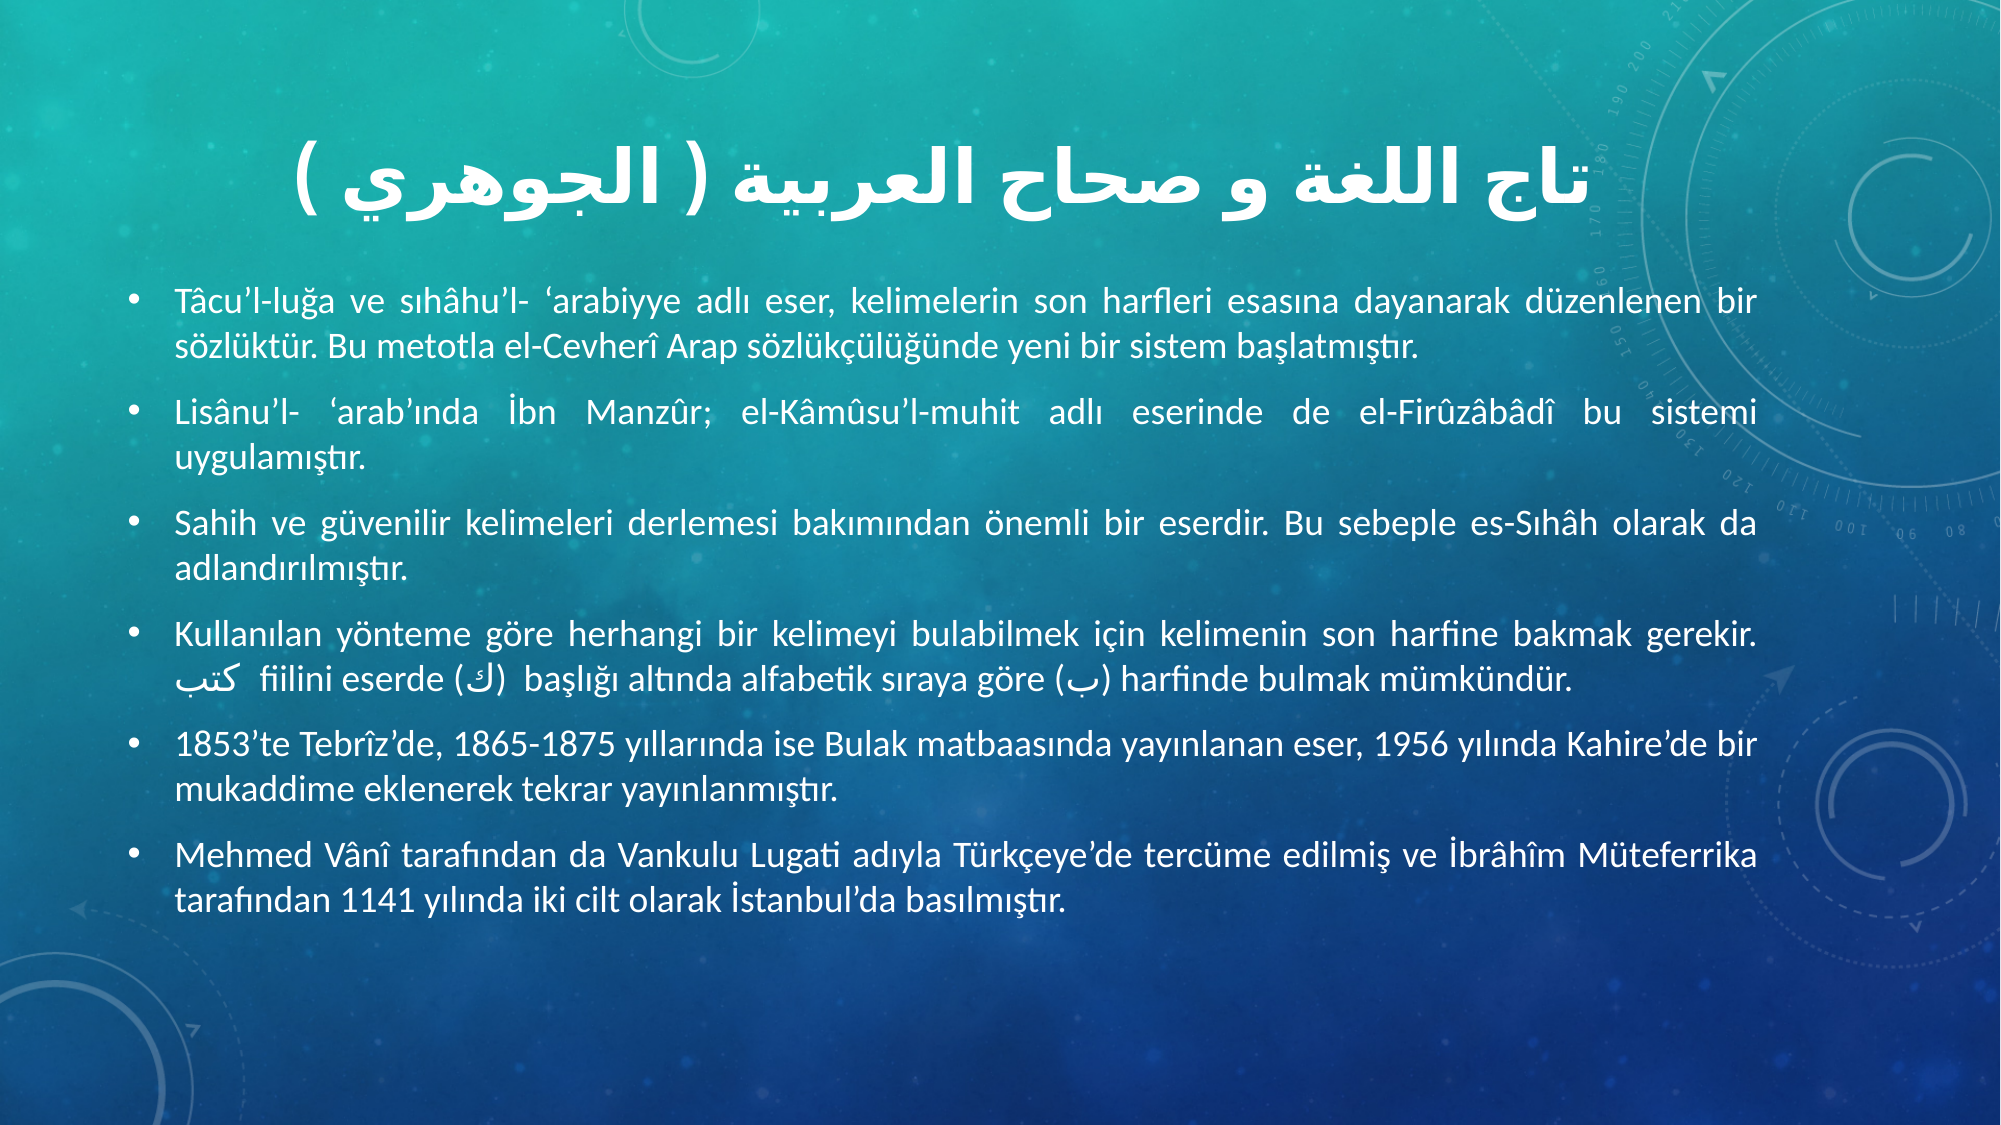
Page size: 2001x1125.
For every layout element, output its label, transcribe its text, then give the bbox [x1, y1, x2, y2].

title تاج اللغة و صحاح العربية ( الجوهري ) [112, 99, 1775, 246]
picture [0, 0, 2001, 1125]
list Tâcu’l-luğa ve sıhâhu’l- ‘arabiyye adlı eser, kelimelerin son harfleri esasına dayanarak düzenlenen bir sözlüktür. Bu metotla el-Cevherî Arap sözlükçülüğünde yeni bir sistem başlatmıştır. Lisânu’l- ‘arab’ında İbn Manzûr; el-Kâmûsu’l-muhit adlı eserinde de el-Firûzâbâdî bu sistemi uygulamıştır. Sahih ve güvenilir kelimeleri derlemesi bakımından önemli bir eserdir. Bu sebeple es-Sıhâh olarak da adlandırılmıştır. Kullanılan yönteme göre herhangi bir kelimeyi bulabilmek için kelimenin son harfine bakmak gerekir. كتب fiilini eserde (ك) başlığı altında alfabetik sıraya göre (ب) harfinde bulmak mümkündür. 1853’te Tebrîz’de, 1865-1875 yıllarında ise Bulak matbaasında yayınlanan eser, 1956 yılında Kahire’de bir mukaddime eklenerek tekrar yayınlanmıştır. Mehmed Vânî tarafından da Vankulu Lugati adıyla Türkçeye’de tercüme edilmiş ve İbrâhîm Müteferrika tarafından 1141 yılında iki cilt olarak İstanbul’da basılmıştır. [112, 246, 1775, 950]
